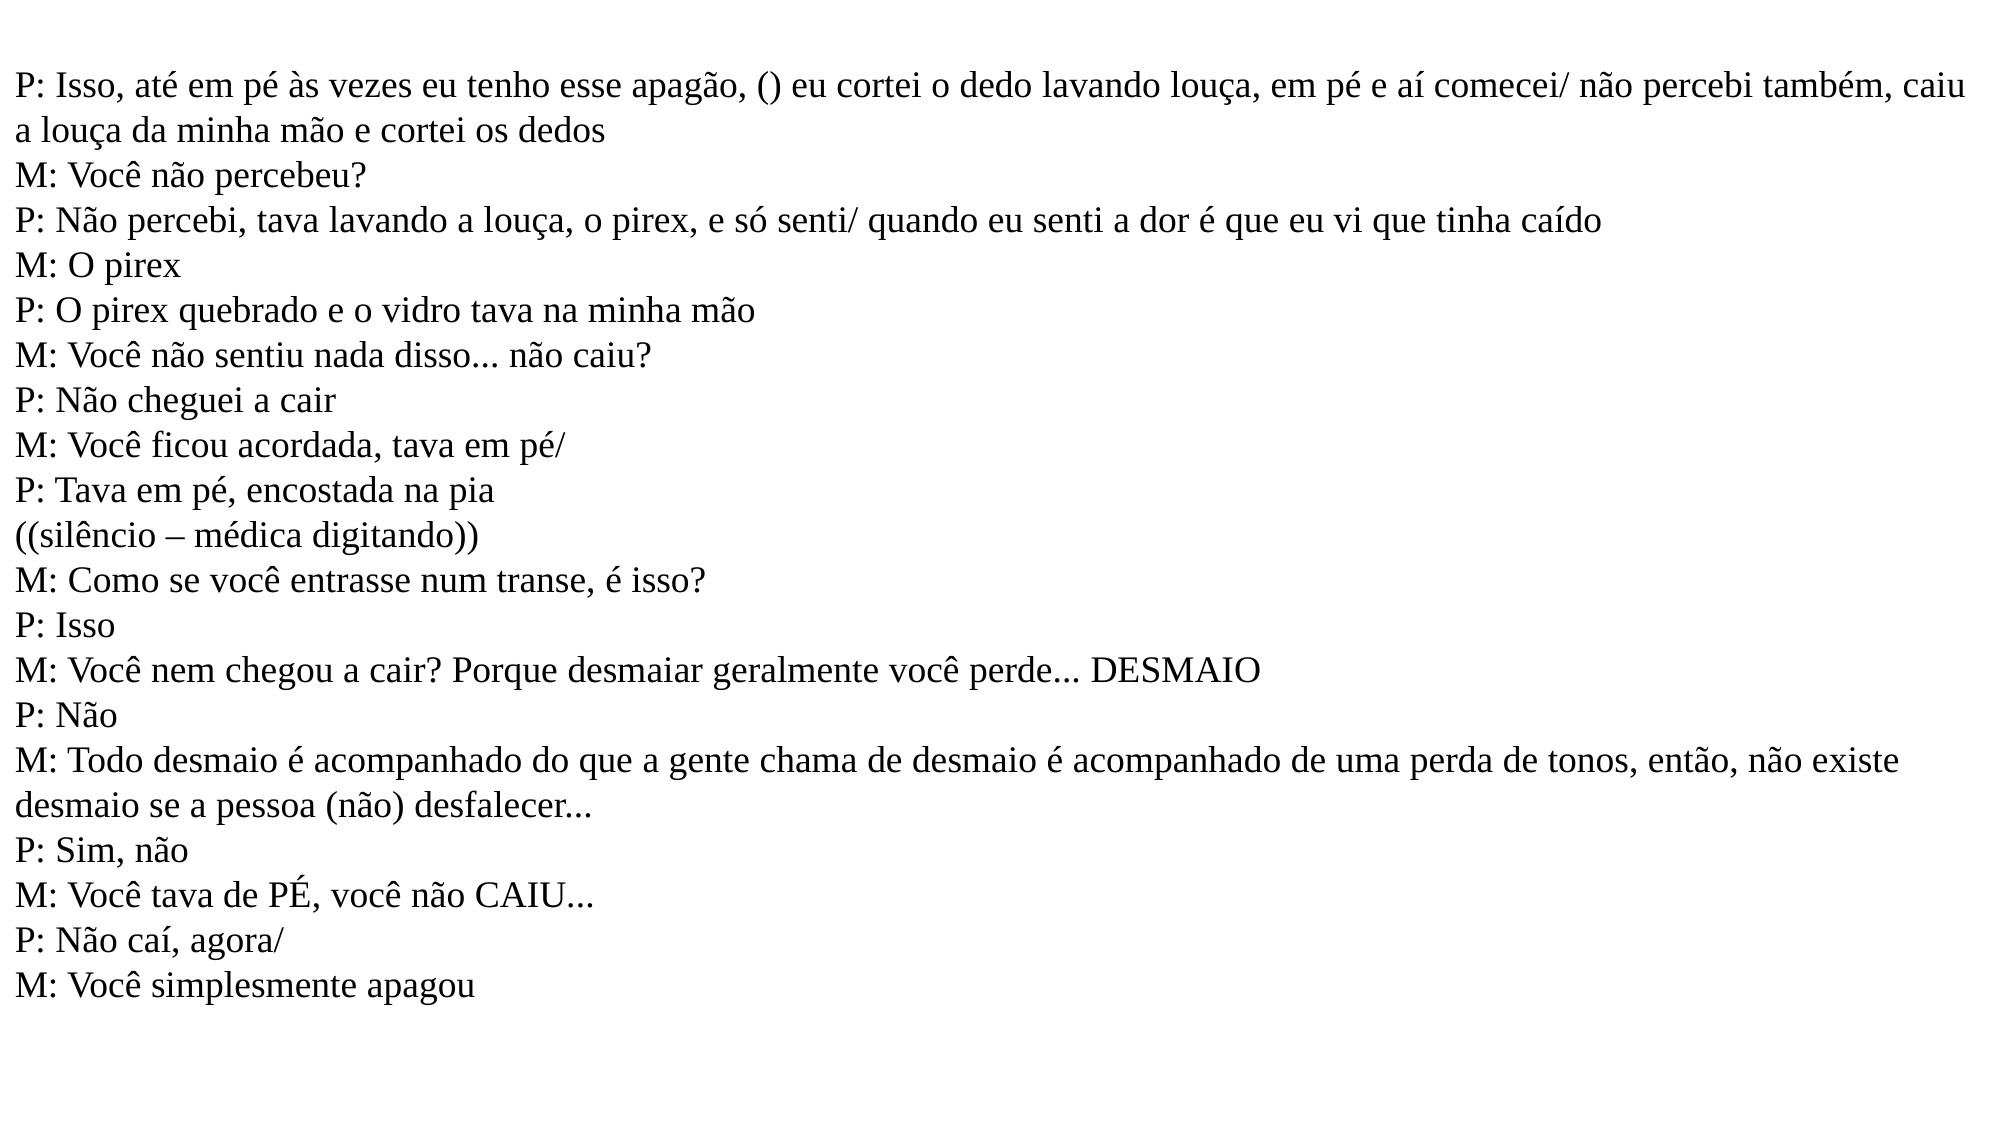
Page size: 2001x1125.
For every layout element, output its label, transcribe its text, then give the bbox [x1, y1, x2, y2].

text_box P: Isso, até em pé às vezes eu tenho esse apagão, () eu cortei o dedo lavando louça, em pé e aí comecei/ não percebi também, caiu a louça da minha mão e cortei os dedos M: Você não percebeu? P: Não percebi, tava lavando a louça, o pirex, e só senti/ quando eu senti a dor é que eu vi que tinha caído M: O pirex P: O pirex quebrado e o vidro tava na minha mão M: Você não sentiu nada disso... não caiu? P: Não cheguei a cair M: Você ficou acordada, tava em pé/ P: Tava em pé, encostada na pia ((silêncio – médica digitando)) M: Como se você entrasse num transe, é isso? P: Isso M: Você nem chegou a cair? Porque desmaiar geralmente você perde... DESMAIO P: Não M: Todo desmaio é acompanhado do que a gente chama de desmaio é acompanhado de uma perda de tonos, então, não existe desmaio se a pessoa (não) desfalecer... P: Sim, não M: Você tava de PÉ, você não CAIU... P: Não caí, agora/ M: Você simplesmente apagou [0, 52, 2000, 1063]
